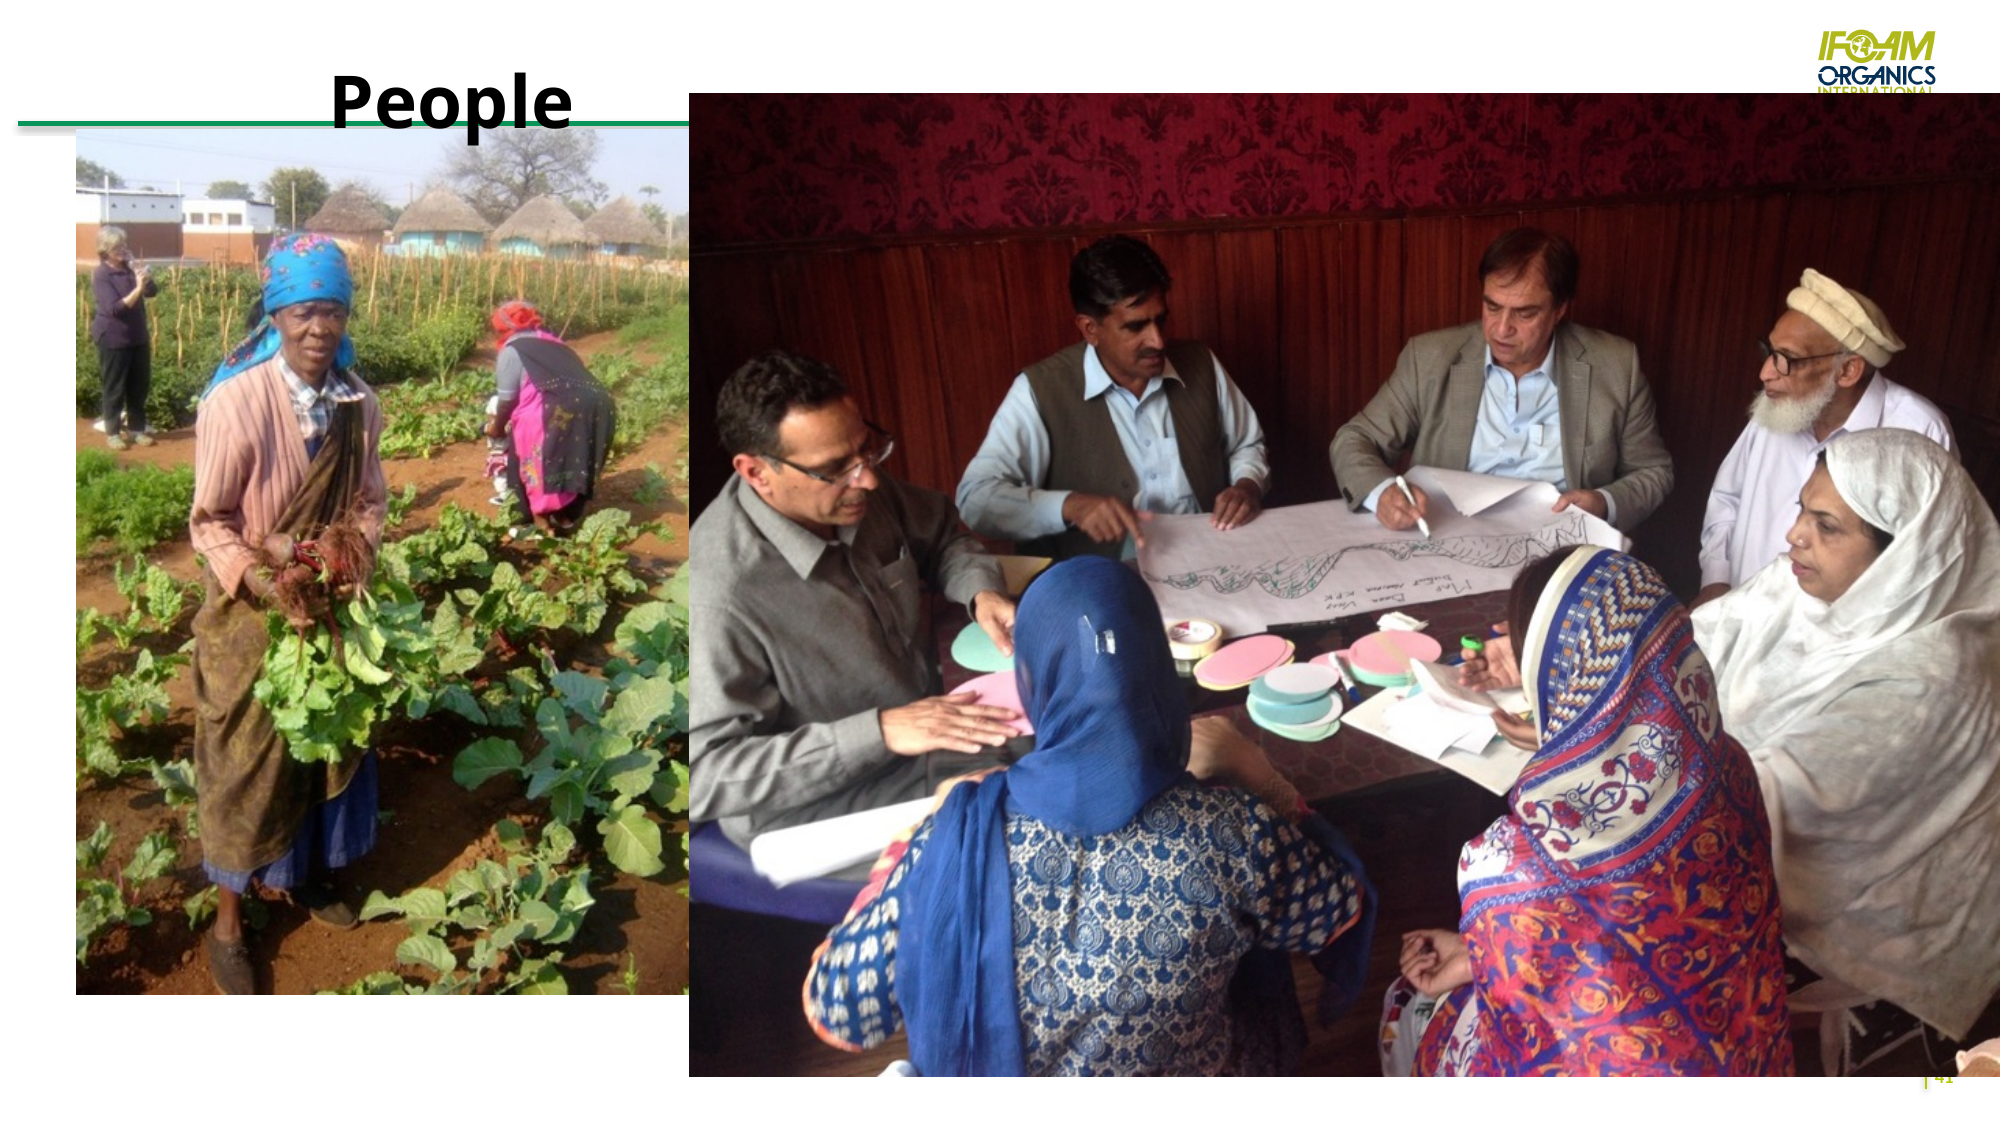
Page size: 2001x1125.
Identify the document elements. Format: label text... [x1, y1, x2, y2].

picture [75, 0, 2000, 1078]
text_box People [314, 48, 1665, 128]
